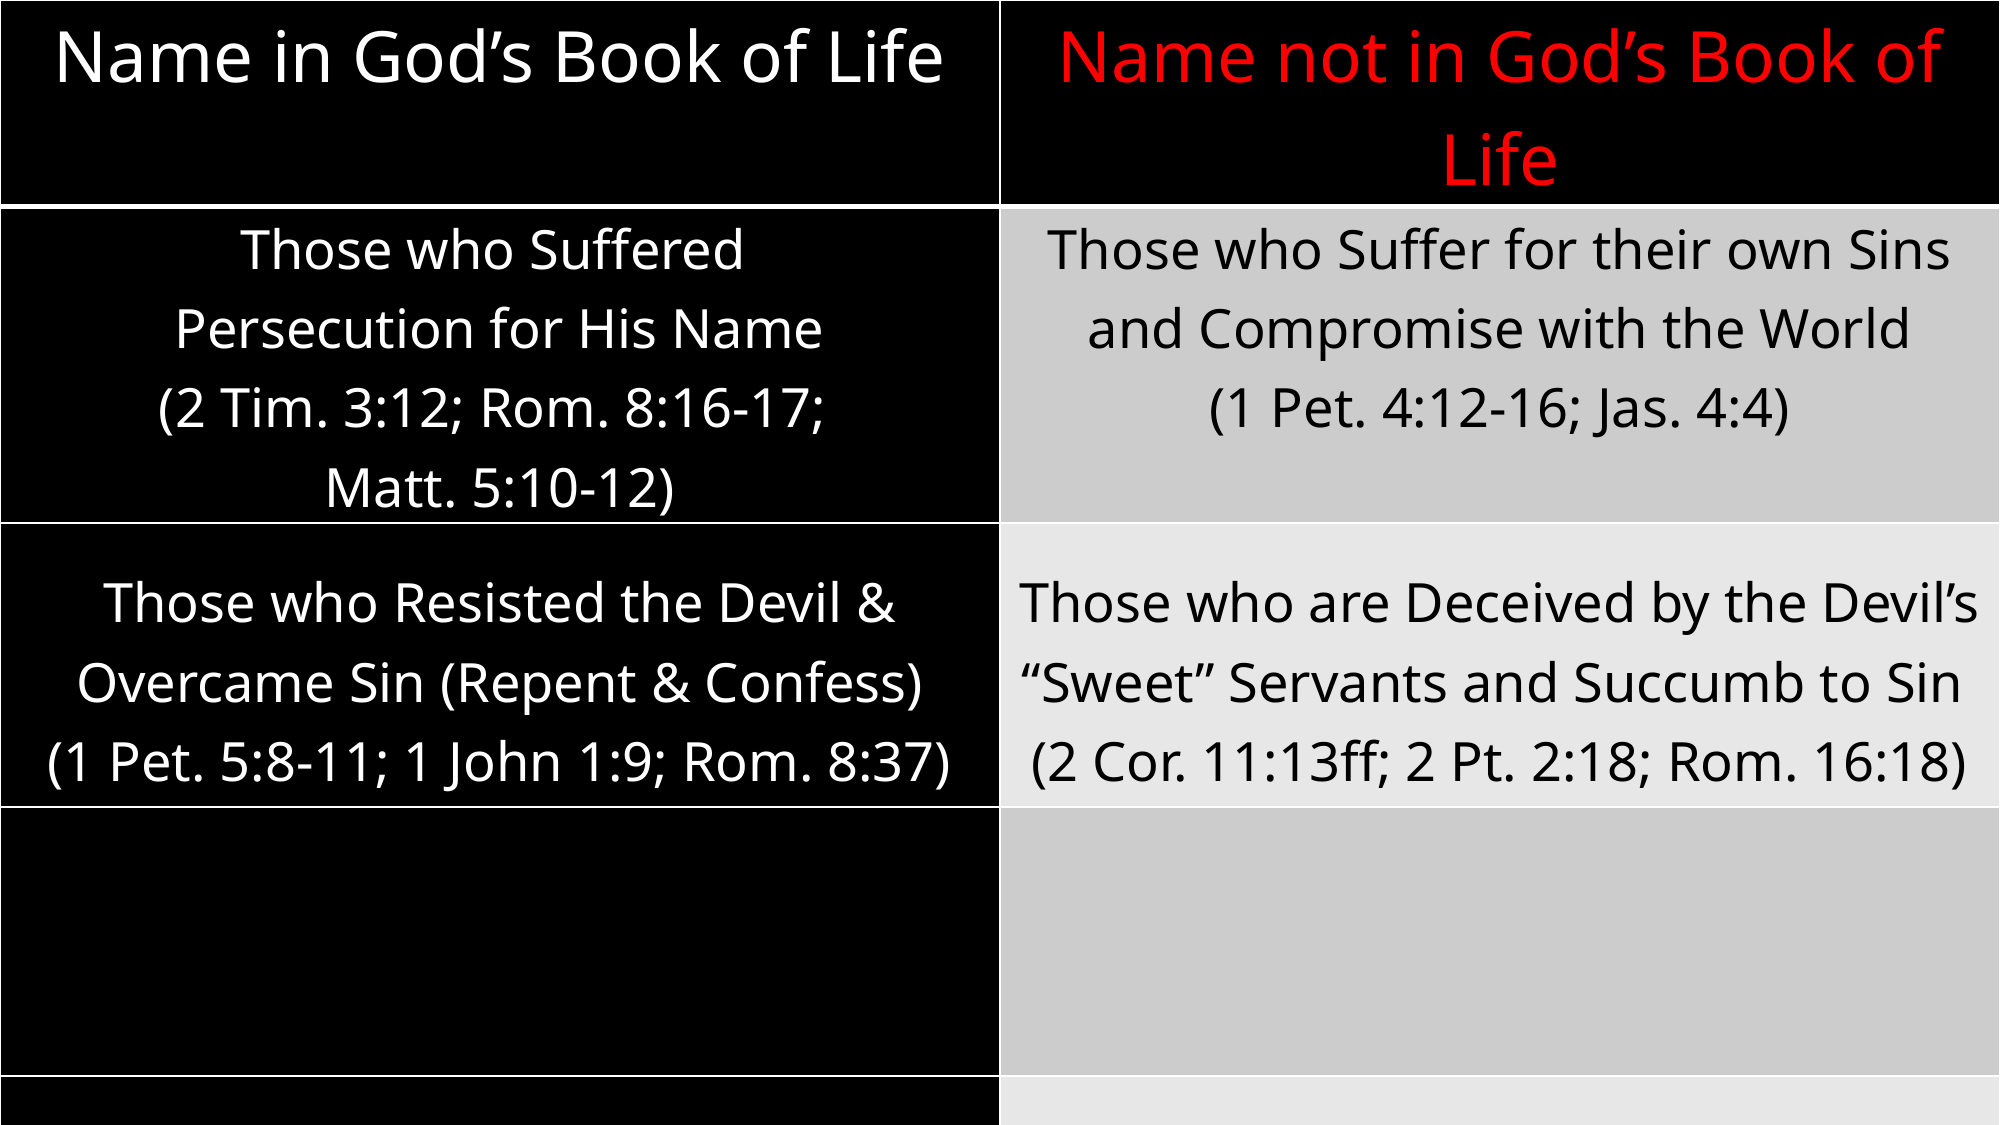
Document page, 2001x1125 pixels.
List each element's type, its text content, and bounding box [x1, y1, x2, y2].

table_cell Those who Suffered Persecution for His Name (2 Tim. 3:12; Rom. 8:16-17; Matt. 5:10-12) [1, 209, 999, 522]
table_cell [1001, 1077, 1999, 1125]
table_cell Those who Resisted the Devil & Overcame Sin (Repent & Confess) (1 Pet. 5:8-11; 1 John 1:9; Rom. 8:37) [1, 524, 999, 806]
table_header Name not in God’s Book of Life [1001, 1, 1999, 204]
table_header Name in God’s Book of Life [1, 1, 999, 204]
table_cell [1, 808, 999, 1075]
table_cell Those who are Deceived by the Devil’s “Sweet” Servants and Succumb to Sin (2 Cor. 11:13ff; 2 Pt. 2:18; Rom. 16:18) [1001, 524, 1999, 806]
table_cell [1001, 808, 1999, 1075]
table_cell [1, 1077, 999, 1125]
table_cell Those who Suffer for their own Sins and Compromise with the World (1 Pet. 4:12-16; Jas. 4:4) [1001, 209, 1999, 522]
